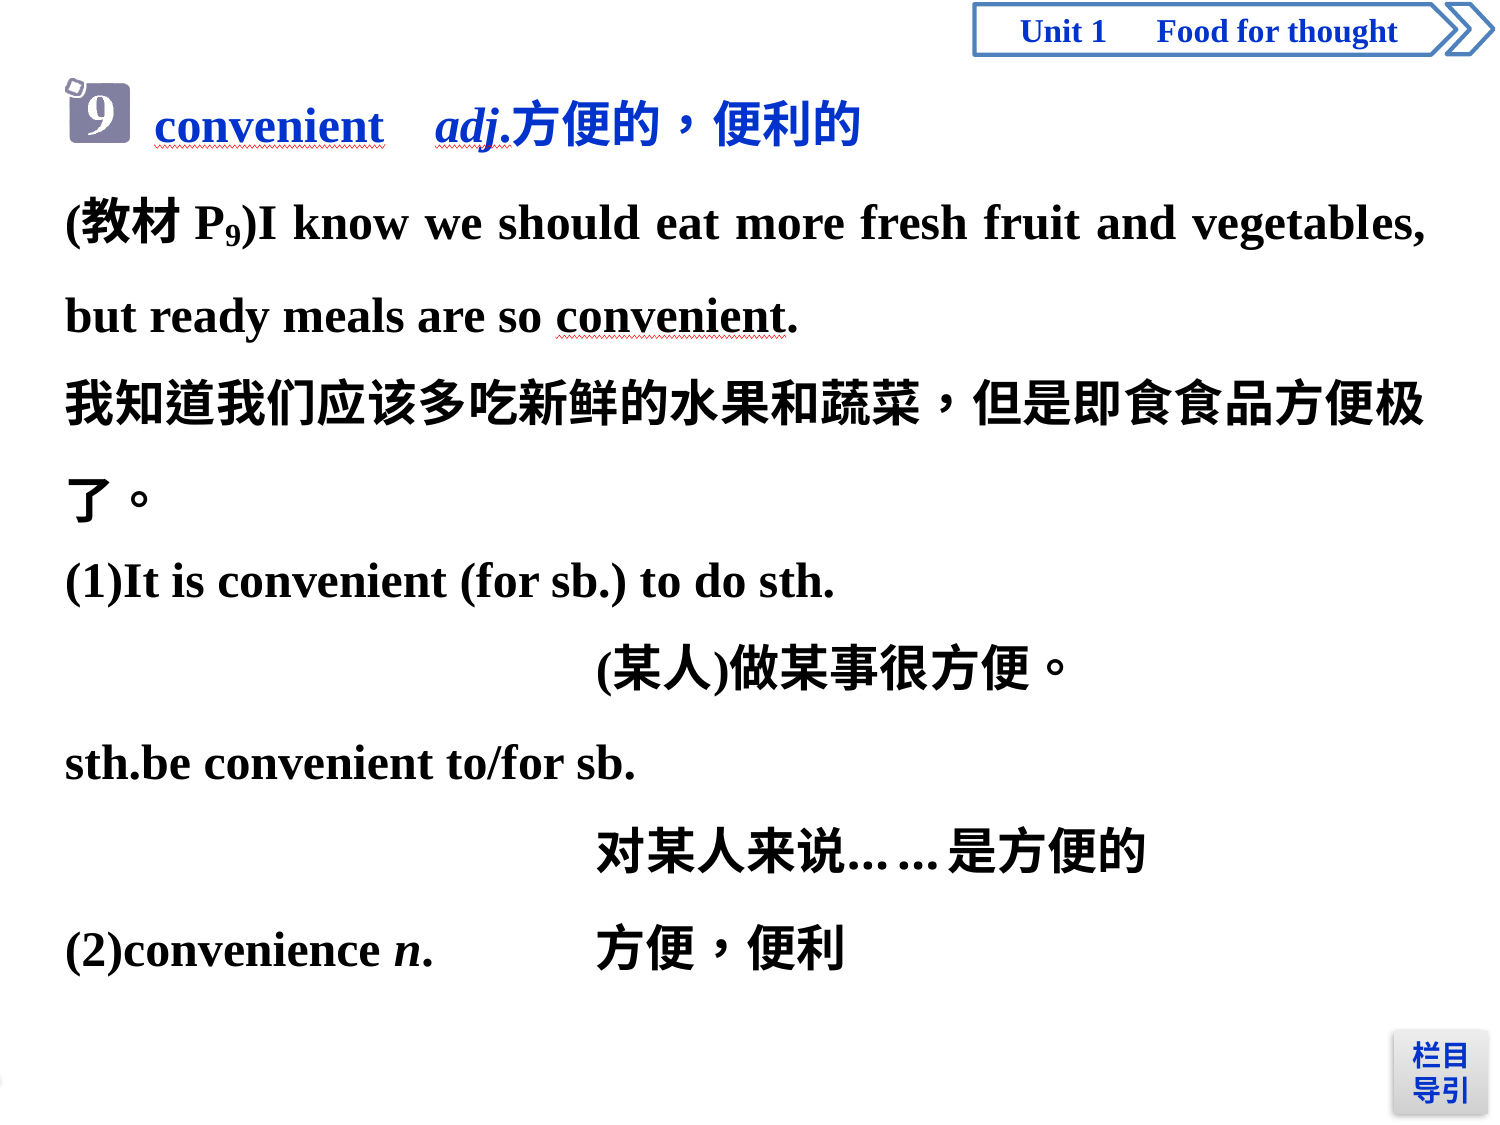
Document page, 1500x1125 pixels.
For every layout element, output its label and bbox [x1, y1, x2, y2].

text_box [64, 550, 1426, 1039]
text_box [64, 77, 1426, 550]
